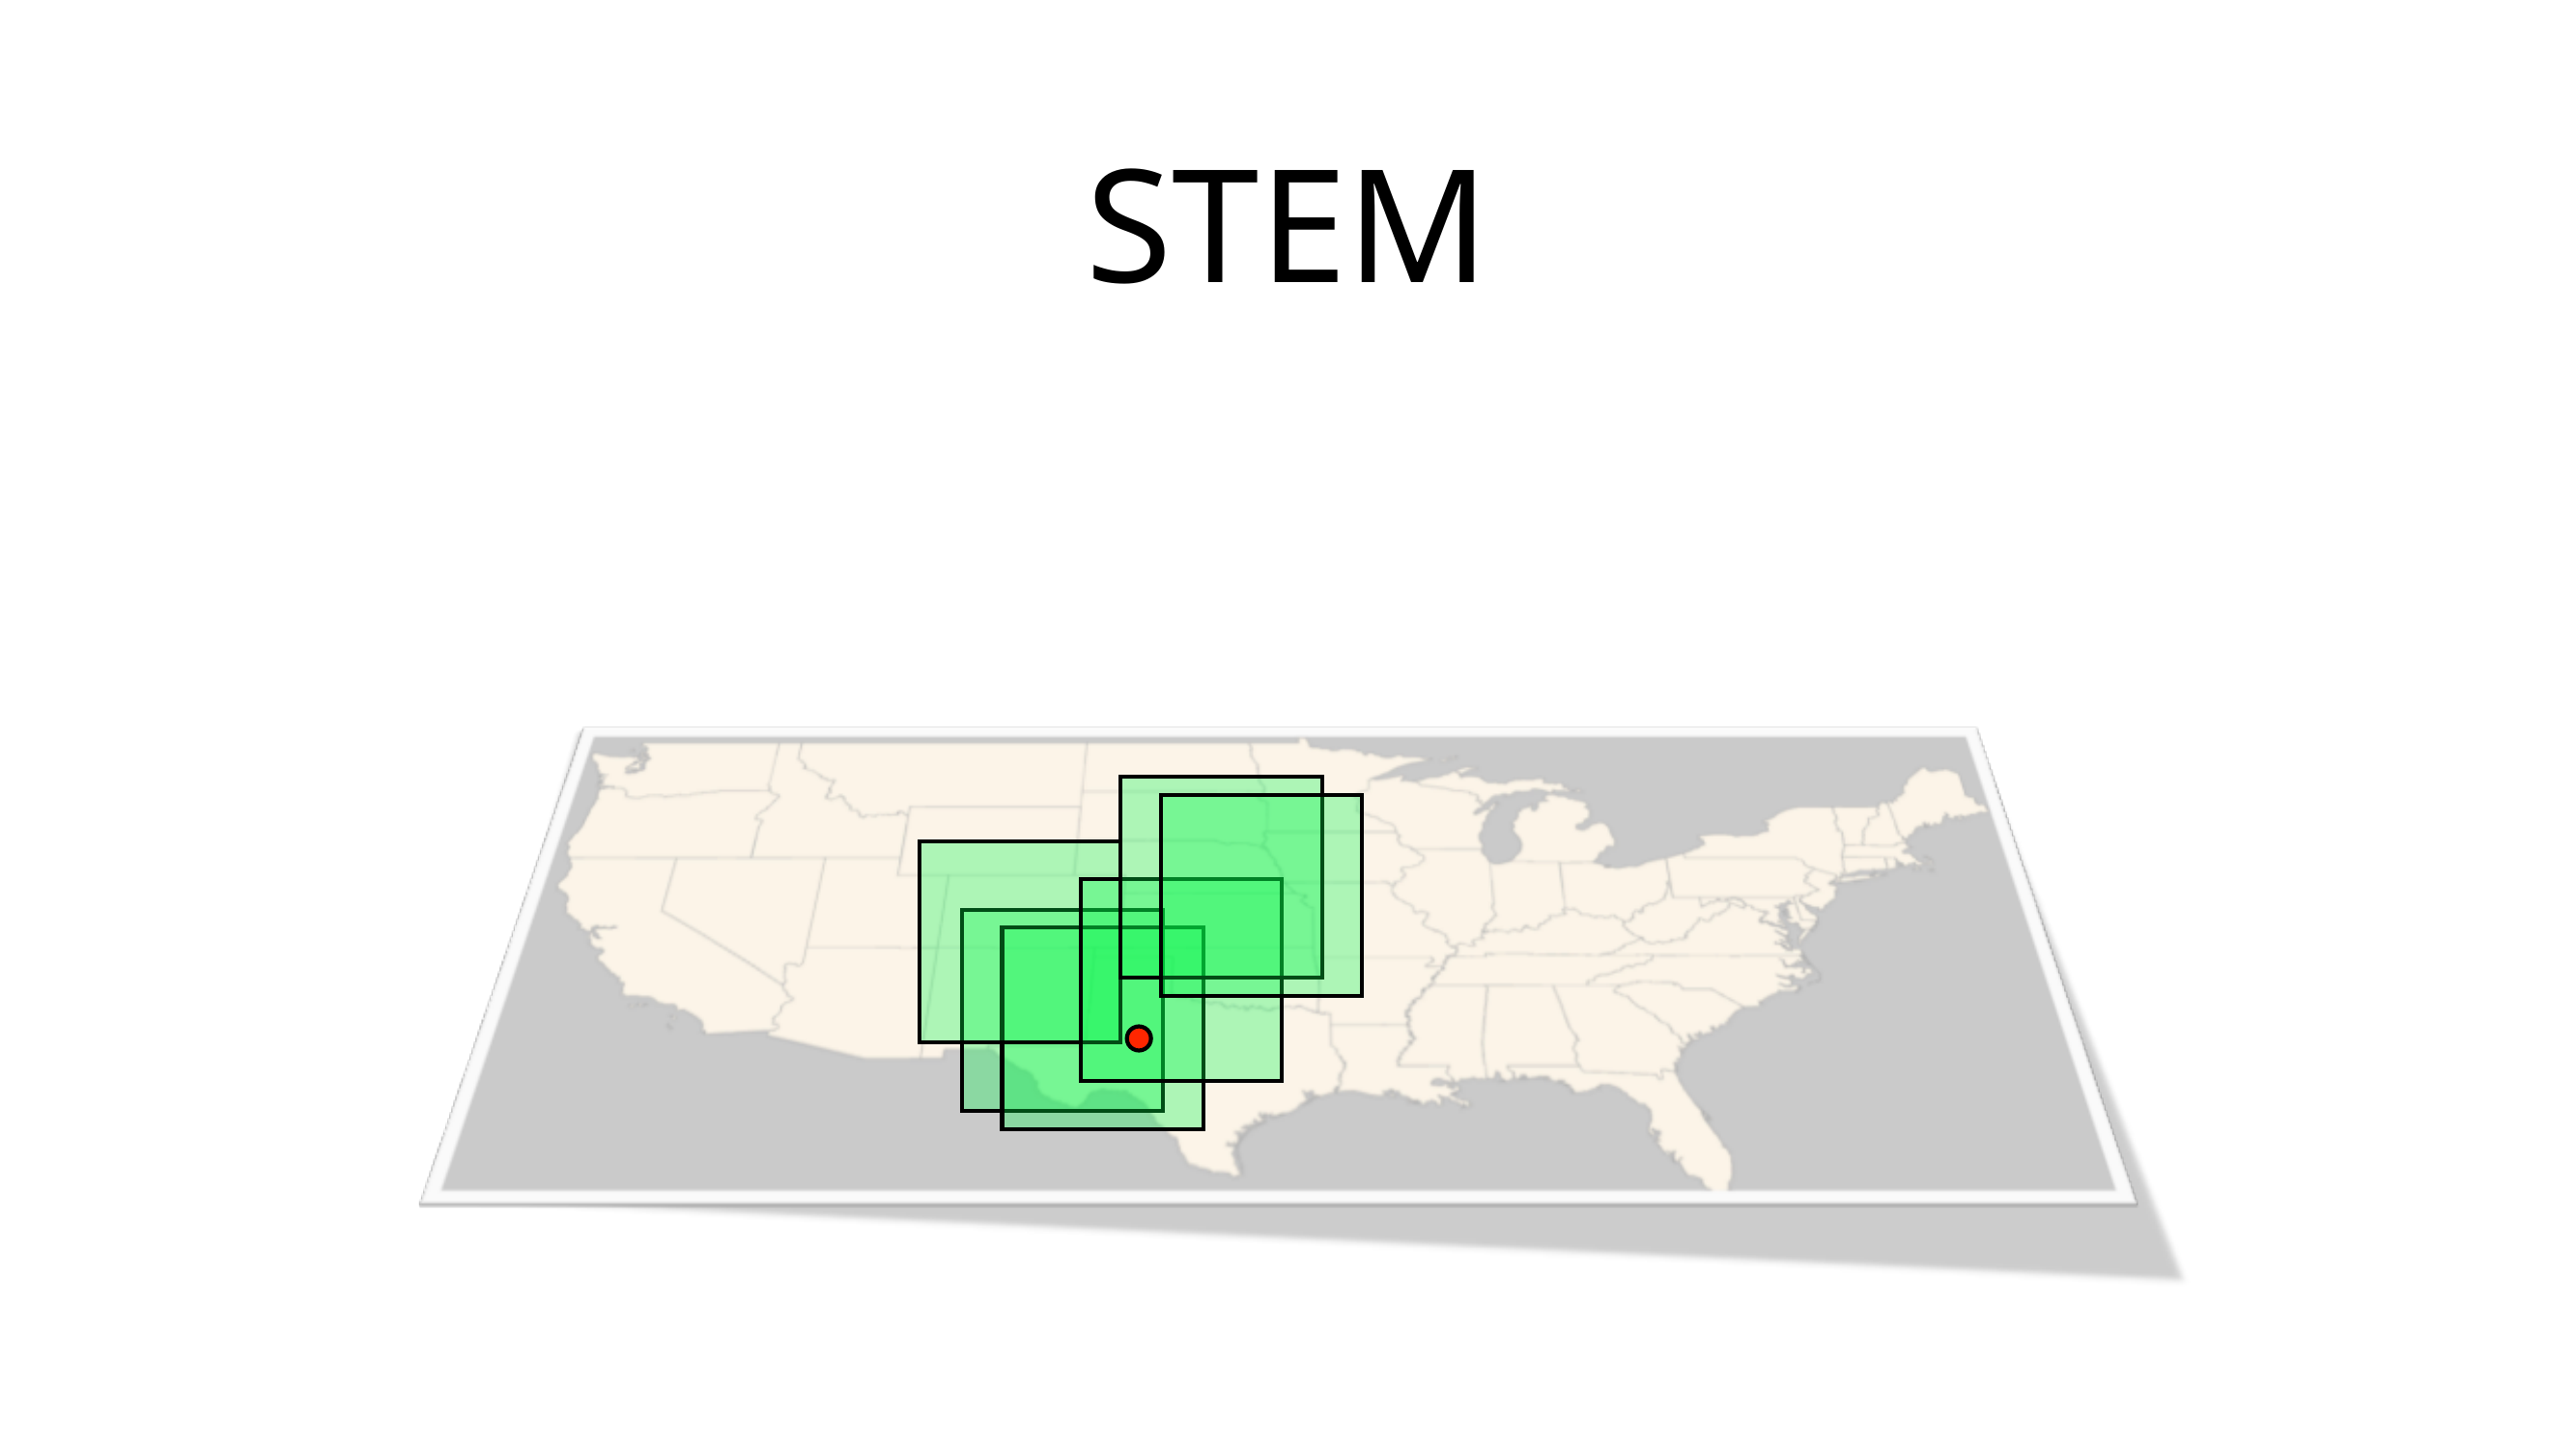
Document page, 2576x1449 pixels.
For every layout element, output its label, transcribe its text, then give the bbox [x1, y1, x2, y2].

title STEM [250, 38, 2325, 402]
picture [374, 724, 2200, 1294]
